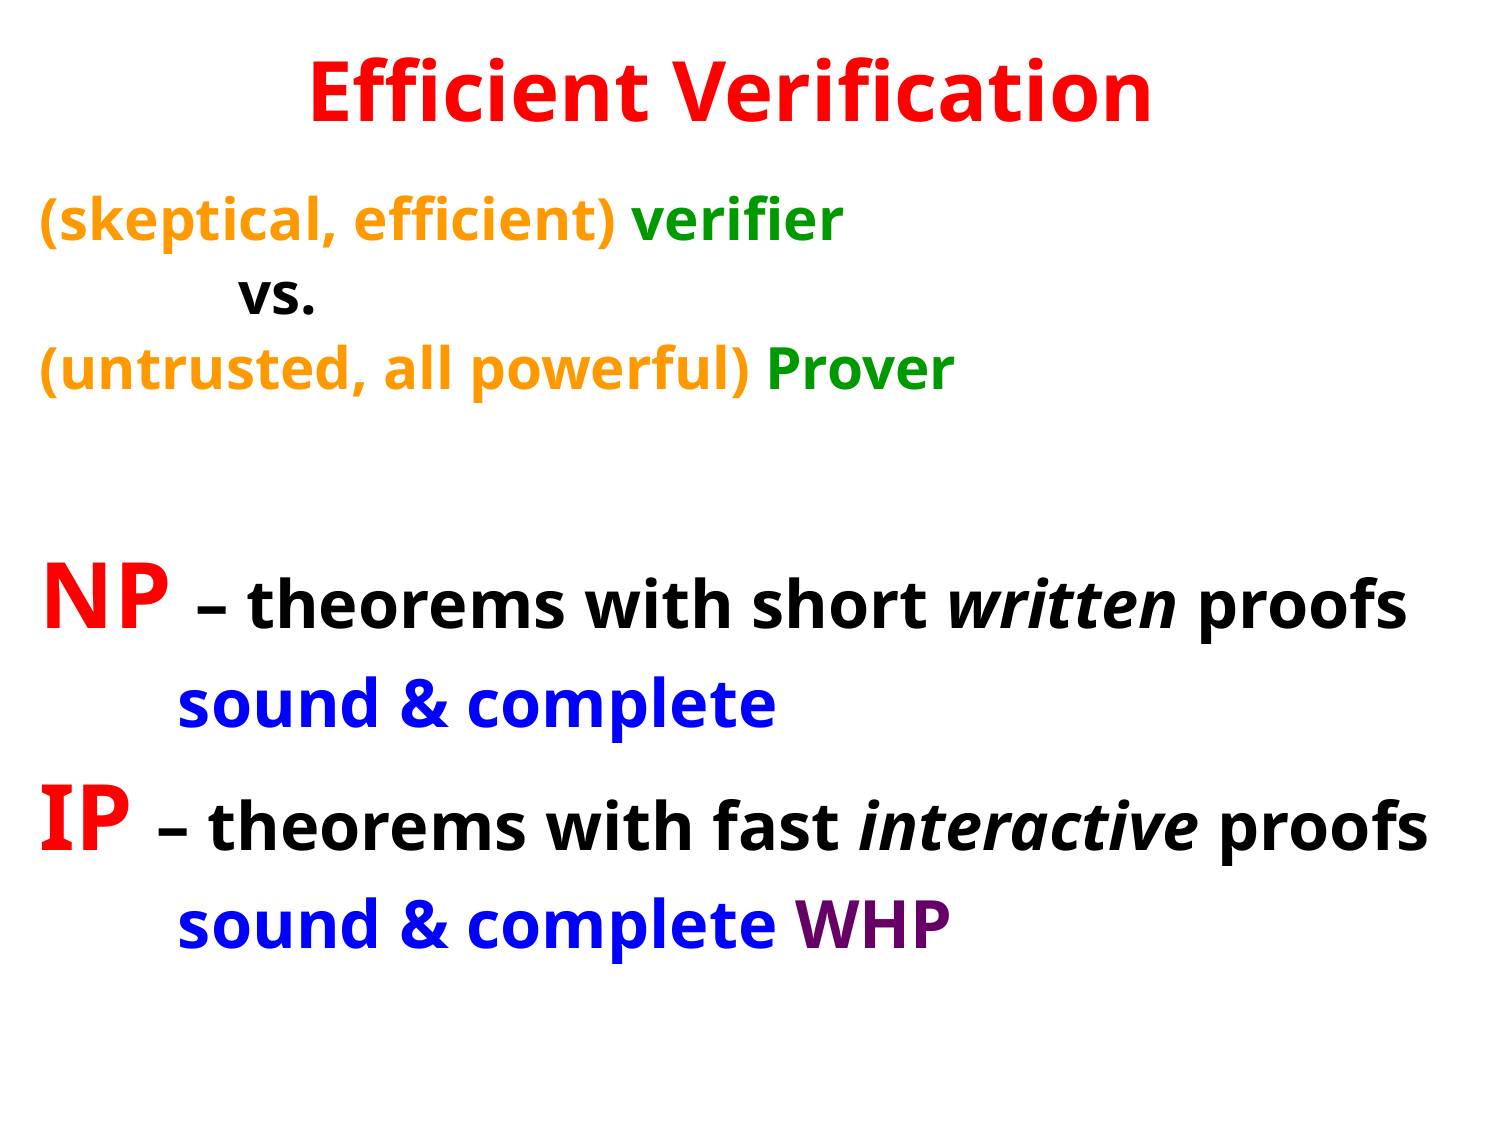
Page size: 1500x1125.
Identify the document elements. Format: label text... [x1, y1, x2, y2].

list (skeptical, efficient) verifier vs. (untrusted, all powerful) Prover NP – theorems with short written proofs sound & complete IP – theorems with fast interactive proofs sound & complete WHP [24, 174, 1500, 1025]
text_box Efficient Verification [93, 0, 1369, 209]
